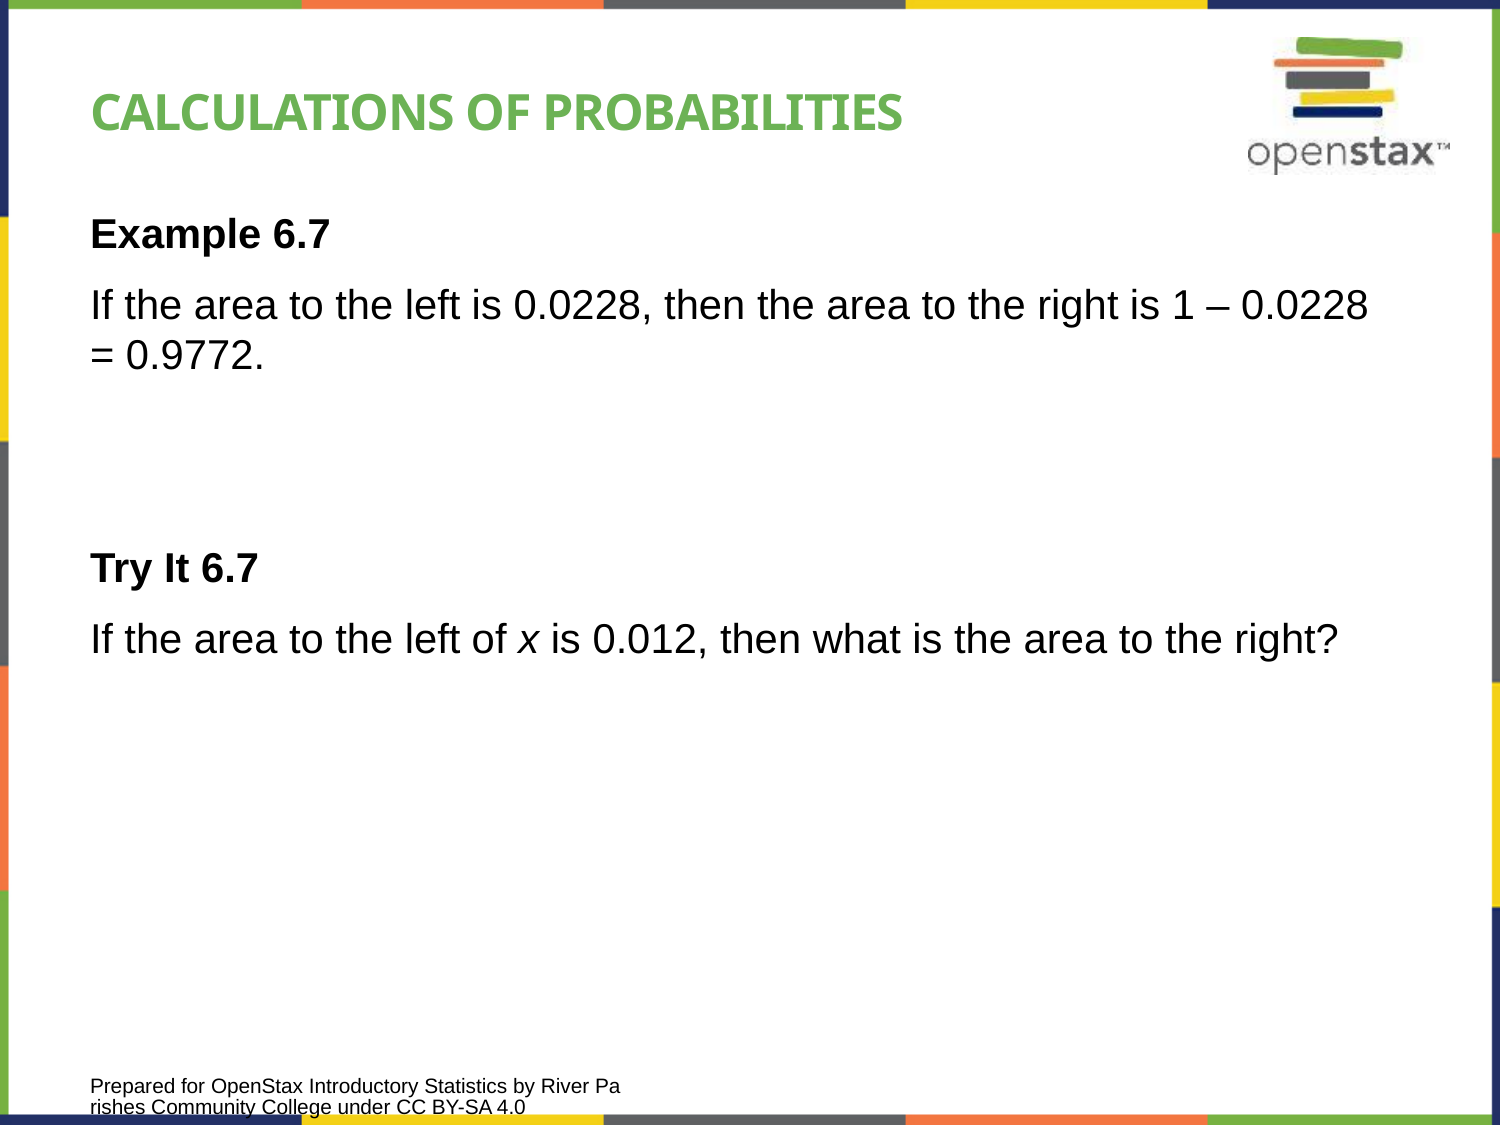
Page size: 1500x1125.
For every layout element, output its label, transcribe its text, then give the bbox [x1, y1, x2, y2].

list Example 6.7 If the area to the left is 0.0228, then the area to the right is 1 – 0.0228 = 0.9772. Try It 6.7 If the area to the left of x is 0.012, then what is the area to the right? [75, 199, 1398, 774]
title Calculations of Probabilities [75, 39, 1246, 148]
footer Prepared for OpenStax Introductory Statistics by River Parishes Community College under CC BY-SA 4.0 [75, 1065, 638, 1112]
picture [0, 0, 1500, 1125]
